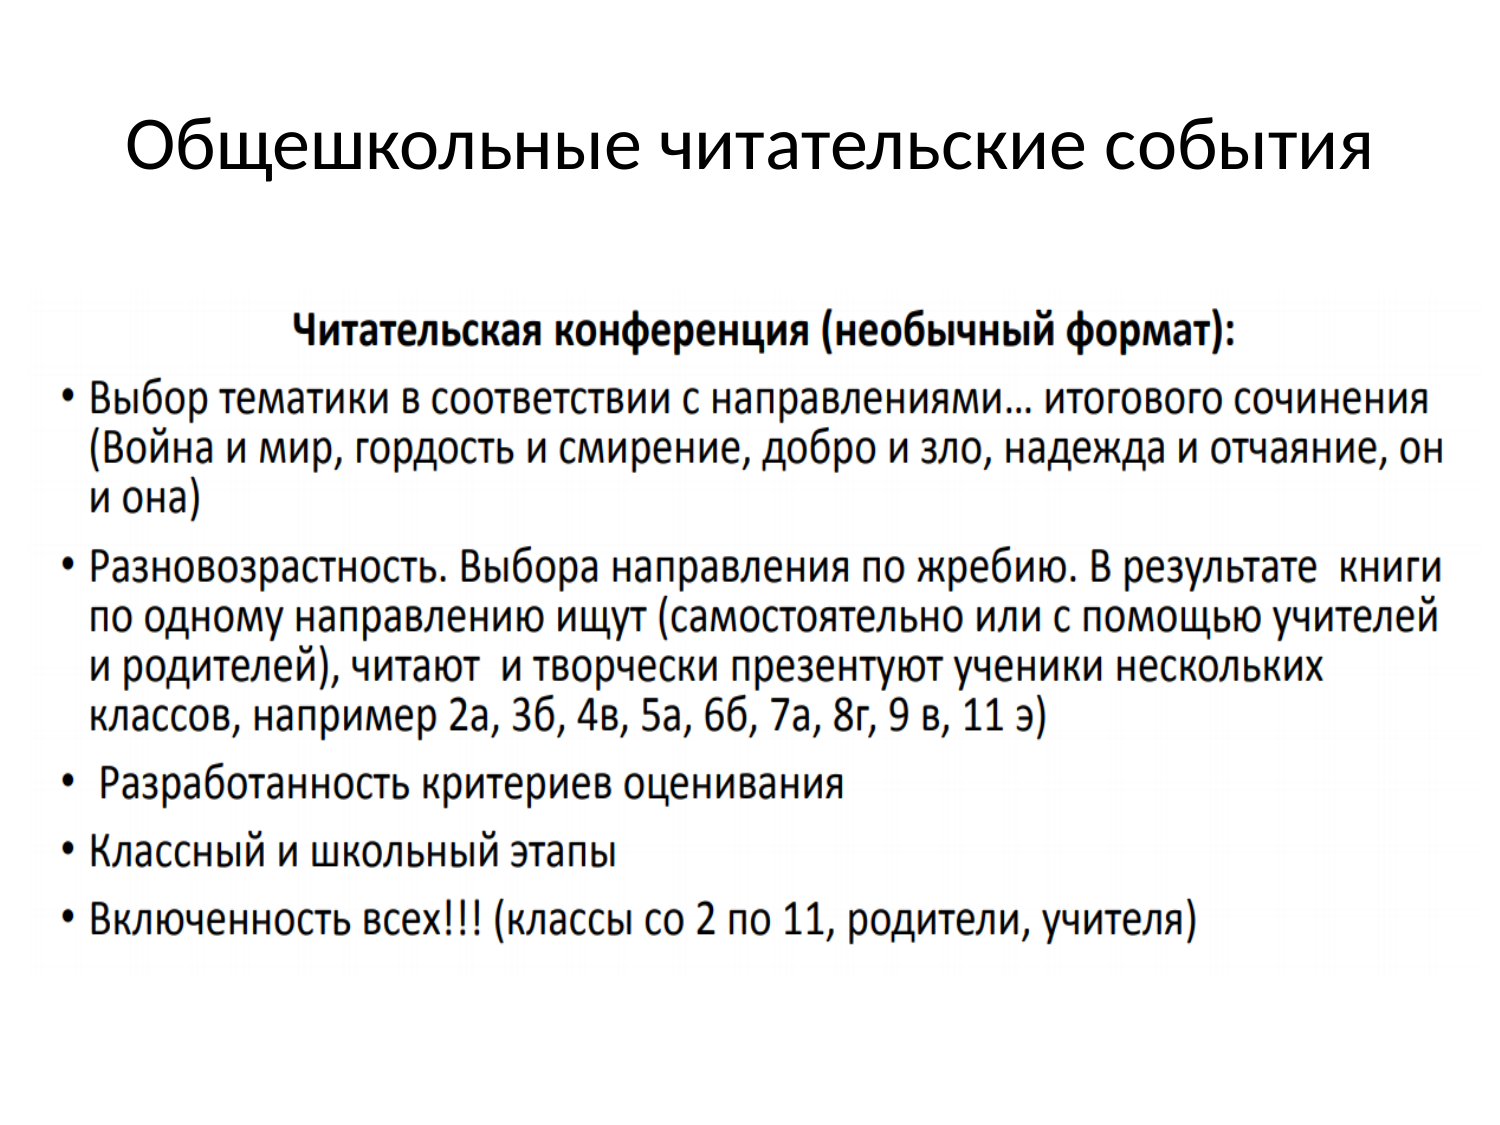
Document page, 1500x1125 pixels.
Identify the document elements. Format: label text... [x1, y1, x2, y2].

picture [29, 290, 1483, 977]
title Общешкольные читательские события [75, 45, 1425, 233]
